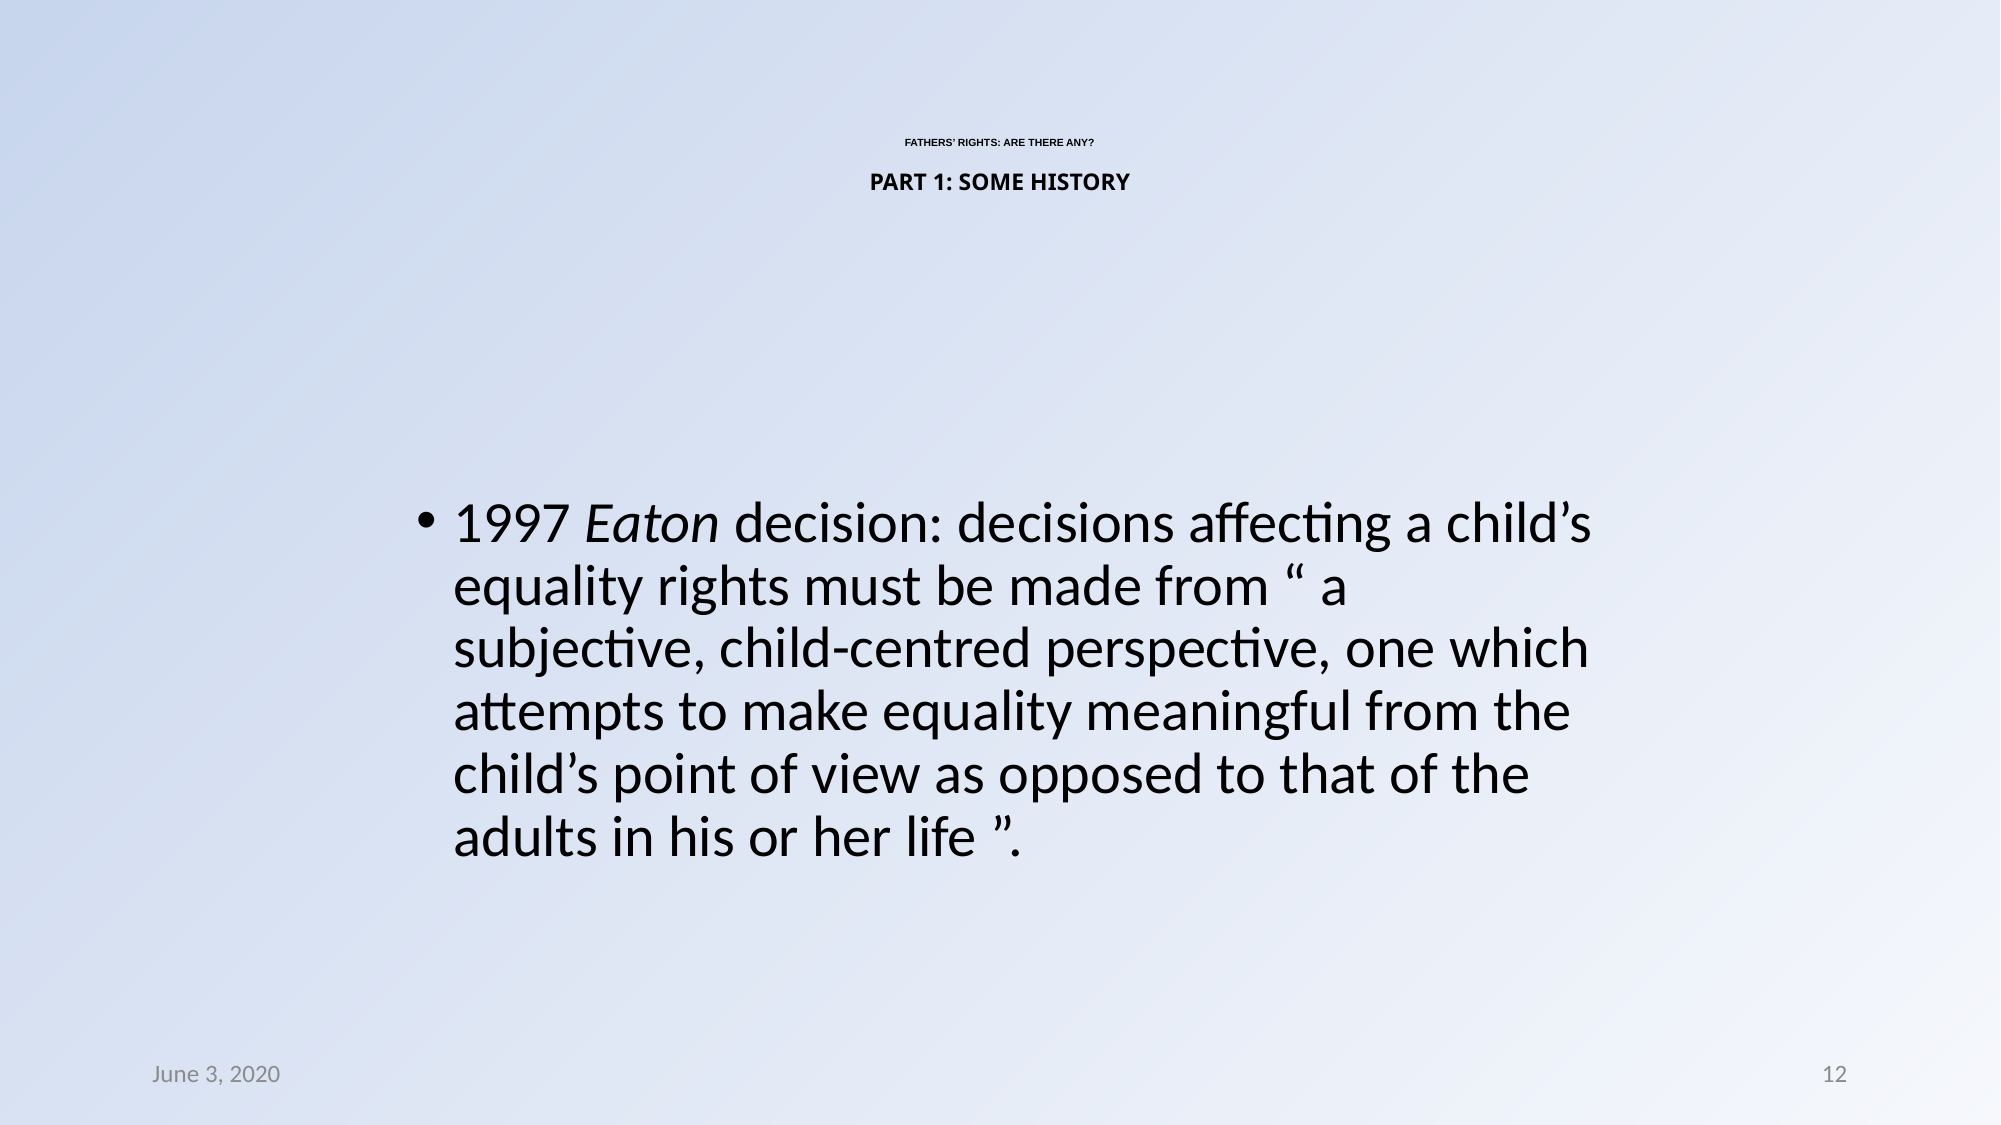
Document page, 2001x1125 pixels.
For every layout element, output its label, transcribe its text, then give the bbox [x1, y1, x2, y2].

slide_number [137, 1042, 588, 1103]
title FATHERS’ RIGHTS: ARE THERE ANY? PART 1: SOME HISTORY [137, 82, 1863, 279]
slide_number 12 [1412, 1042, 1863, 1103]
list 1997 Eaton decision: decisions affecting a child’s equality rights must be made from “ a subjective, child-centred perspective, one which attempts to make equality meaningful from the child’s point of view as opposed to that of the adults in his or her life ”. [400, 310, 1613, 1061]
